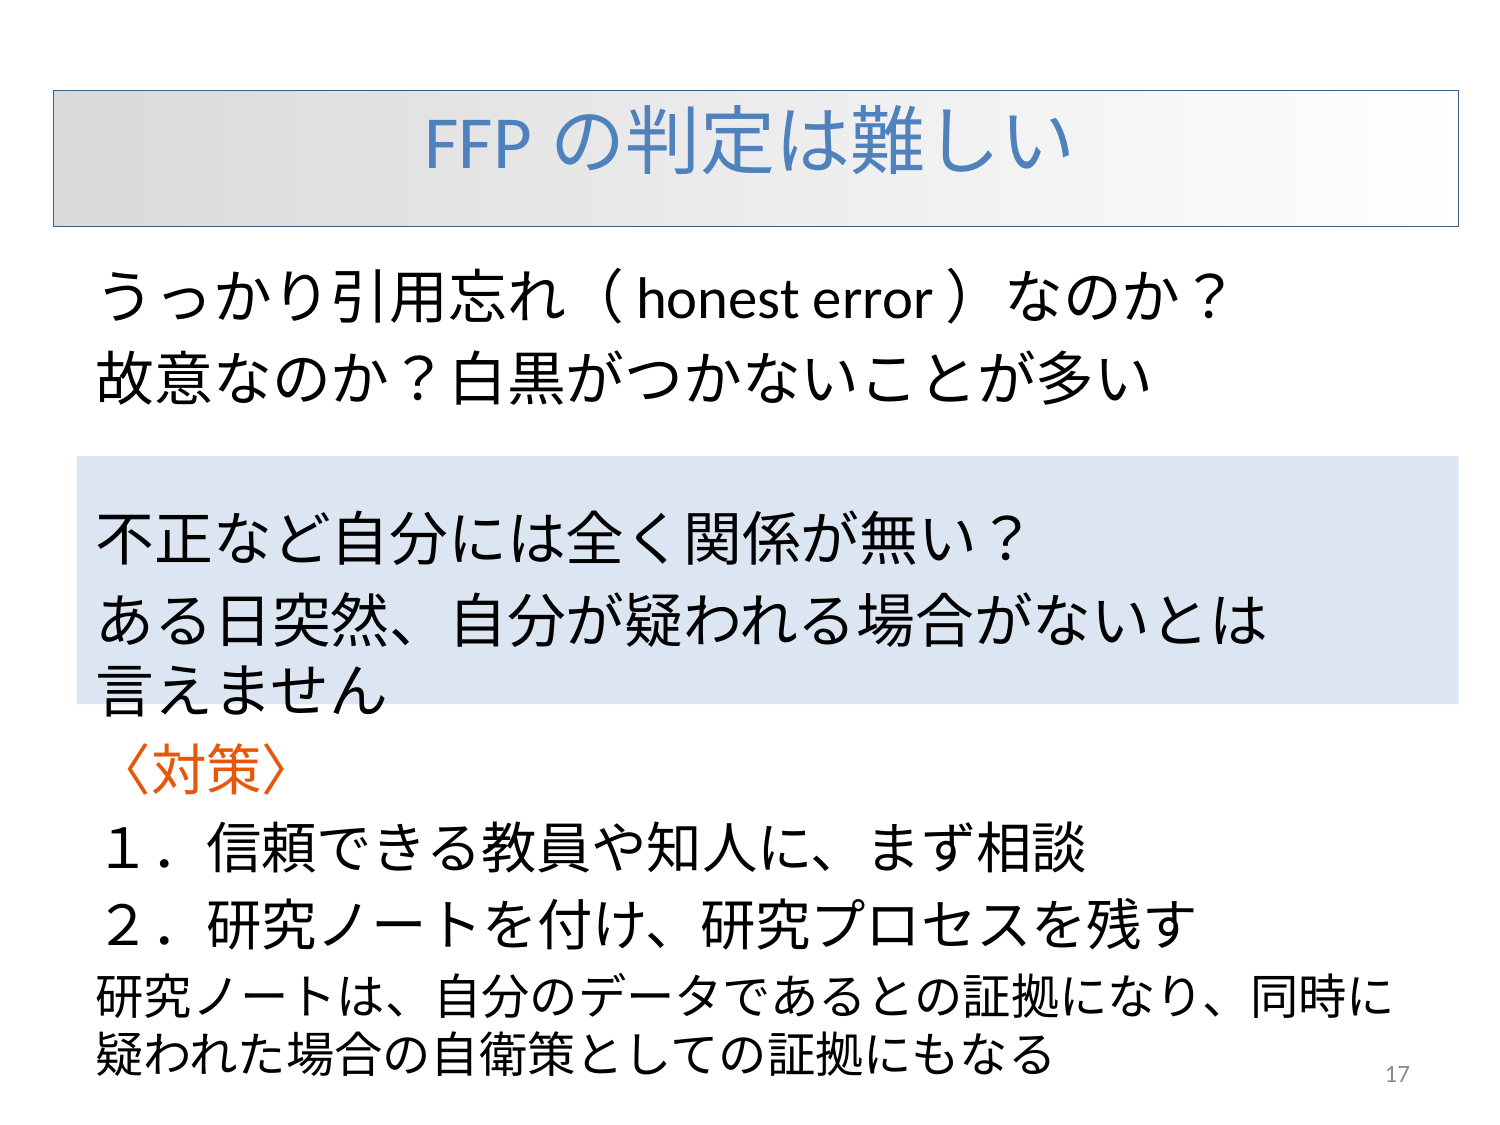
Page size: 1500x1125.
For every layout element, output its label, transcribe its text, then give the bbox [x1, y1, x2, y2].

text_box [1425, 88, 1461, 228]
text_box [749, 302, 1412, 1045]
slide_number 17 [1074, 1042, 1425, 1103]
list うっかり引用忘れ（honest error）なのか？ 故意なのか？白黒がつかないことが多い 不正など自分には全く関係が無い？ ある日突然、自分が疑われる場合がないとは 言えません 〈対策〉 １．信頼できる教員や知人に、まず相談 ２．研究ノートを付け、研究プロセスを残す 研究ノートは、自分のデータであるとの証拠になり、同時に疑われた場合の自衛策としての証拠にもなる [80, 252, 1459, 1096]
title FFPの判定は難しい [75, 45, 1425, 233]
text_box [75, 454, 80, 706]
text_box [51, 88, 75, 228]
